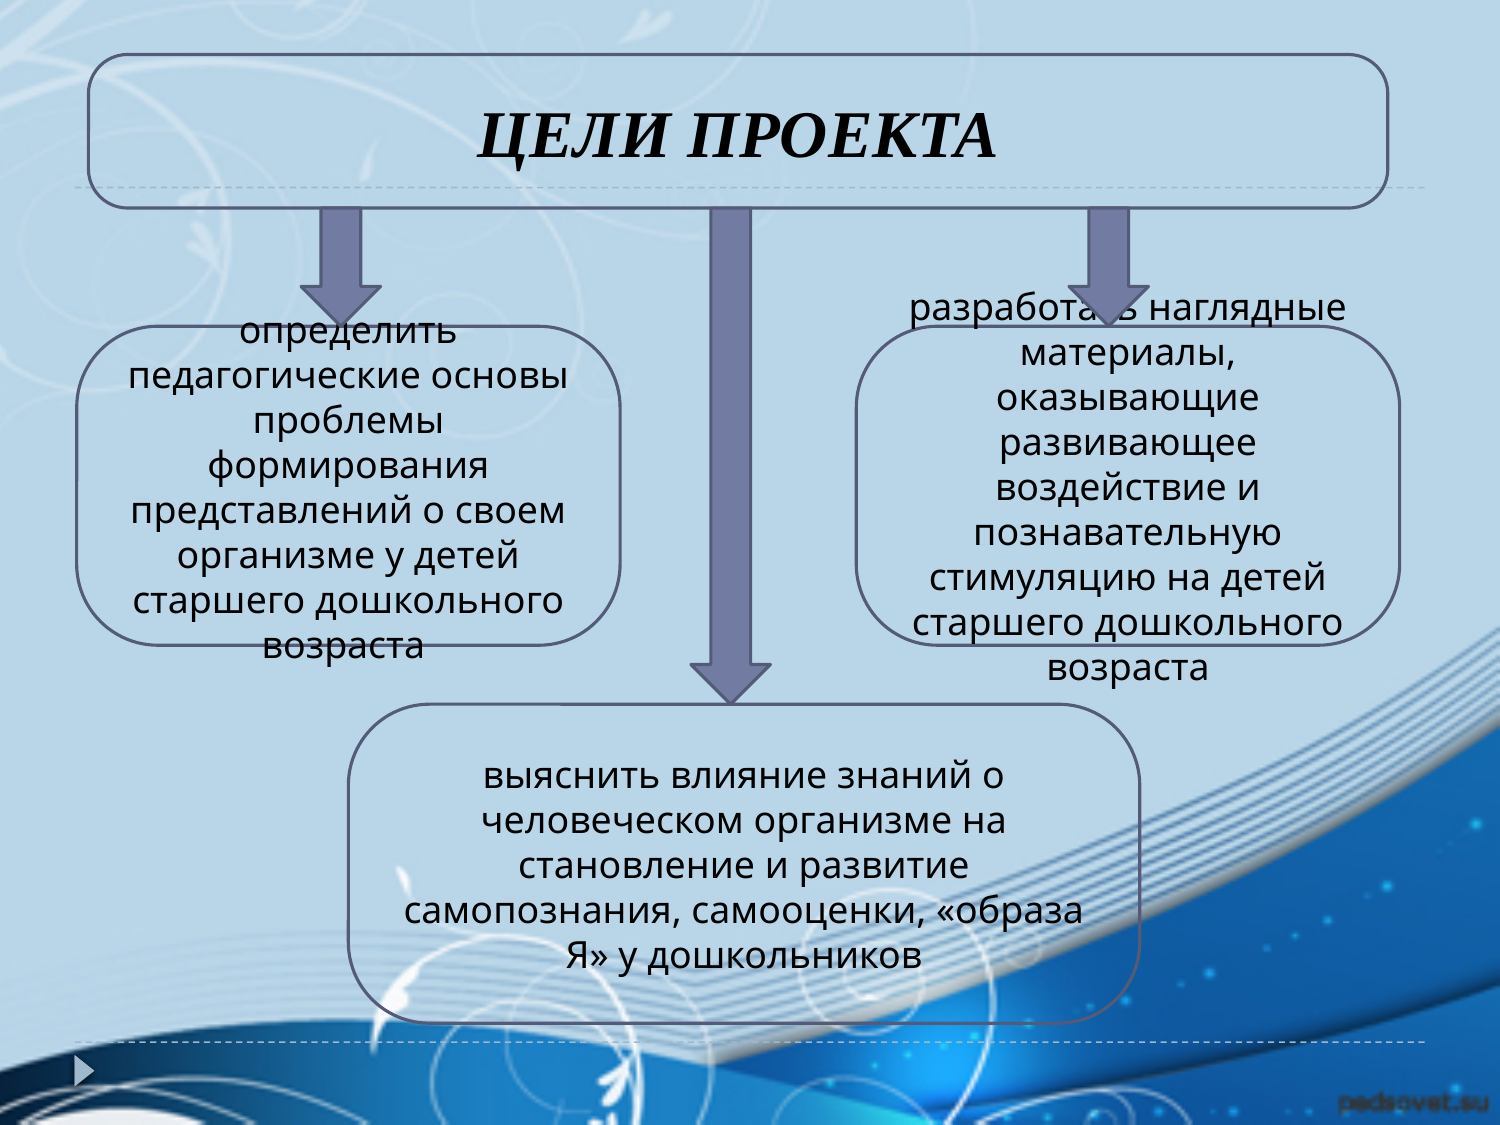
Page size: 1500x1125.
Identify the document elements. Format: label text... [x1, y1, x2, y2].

picture [0, 0, 1500, 1125]
text_box [689, 206, 772, 702]
text_box разработать наглядные материалы, оказывающие развивающее воздействие и познавательную стимуляцию на детей старшего дошкольного возраста [854, 324, 1402, 647]
text_box [299, 206, 383, 328]
text_box определить педагогические основы проблемы формирования представлений о своем организме у детей старшего дошкольного возраста [75, 324, 622, 647]
text_box выяснить влияние знаний о человеческом организме на становление и развитие самопознания, самооценки, «образа Я» у дошкольников [346, 702, 1142, 1025]
text_box ЦЕЛИ ПРОЕКТА [86, 52, 1390, 210]
text_box [1067, 206, 1150, 328]
